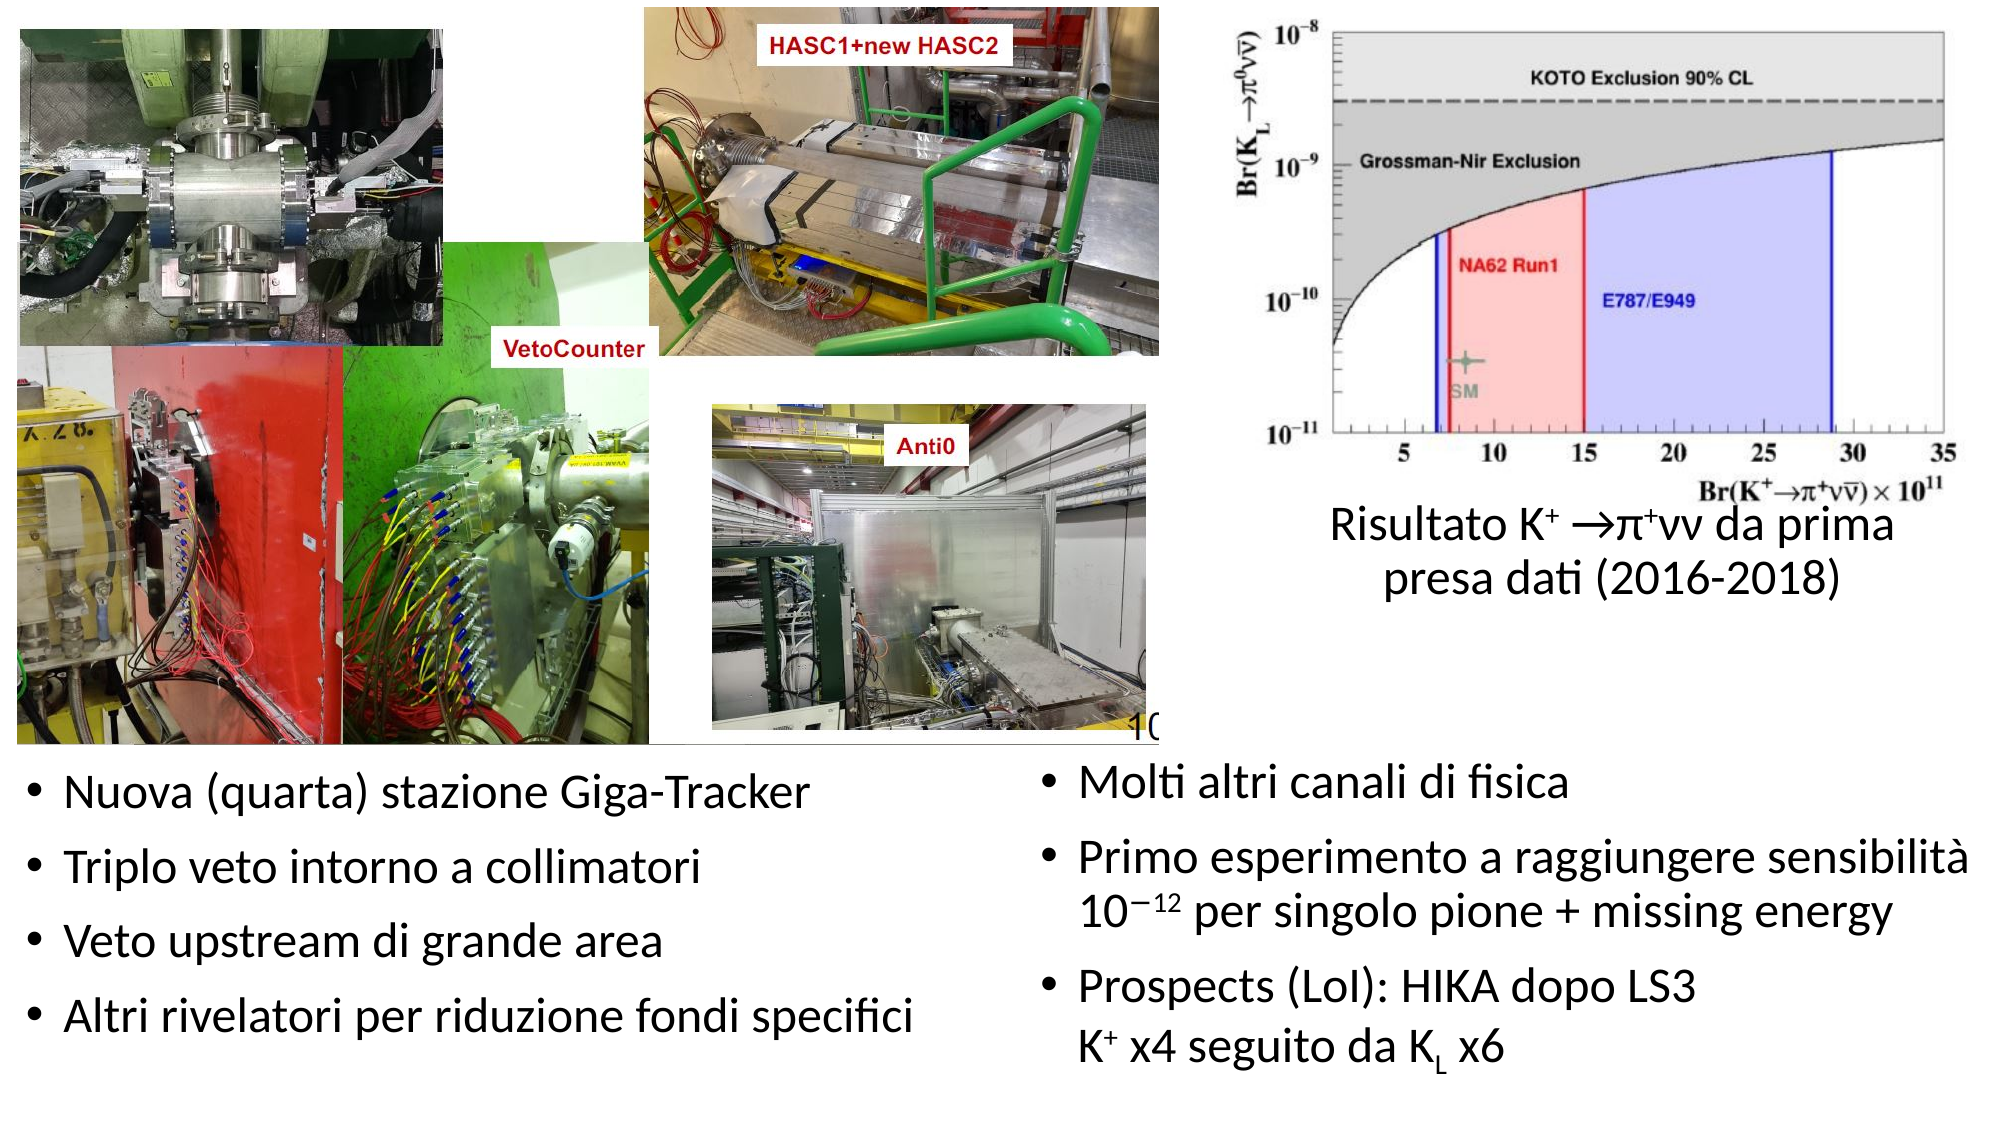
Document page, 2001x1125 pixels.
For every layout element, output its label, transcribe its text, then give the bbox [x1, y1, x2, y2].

text_box Risultato K+ →π+νν da prima presa dati (2016-2018) [1255, 516, 1970, 590]
text_box Nuova (quarta) stazione Giga-Tracker Triplo veto intorno a collimatori Veto upstream di grande area Altri rivelatori per riduzione fondi specifici [5, 745, 956, 995]
picture [17, 7, 1159, 746]
text_box Molti altri canali di fisica Primo esperimento a raggiungere sensibilità 10−12 per singolo pione + missing energy Prospects (LoI): HIKA dopo LS3 K+ x4 seguito da KL x6 [1020, 735, 1994, 985]
picture [1223, 7, 1970, 516]
